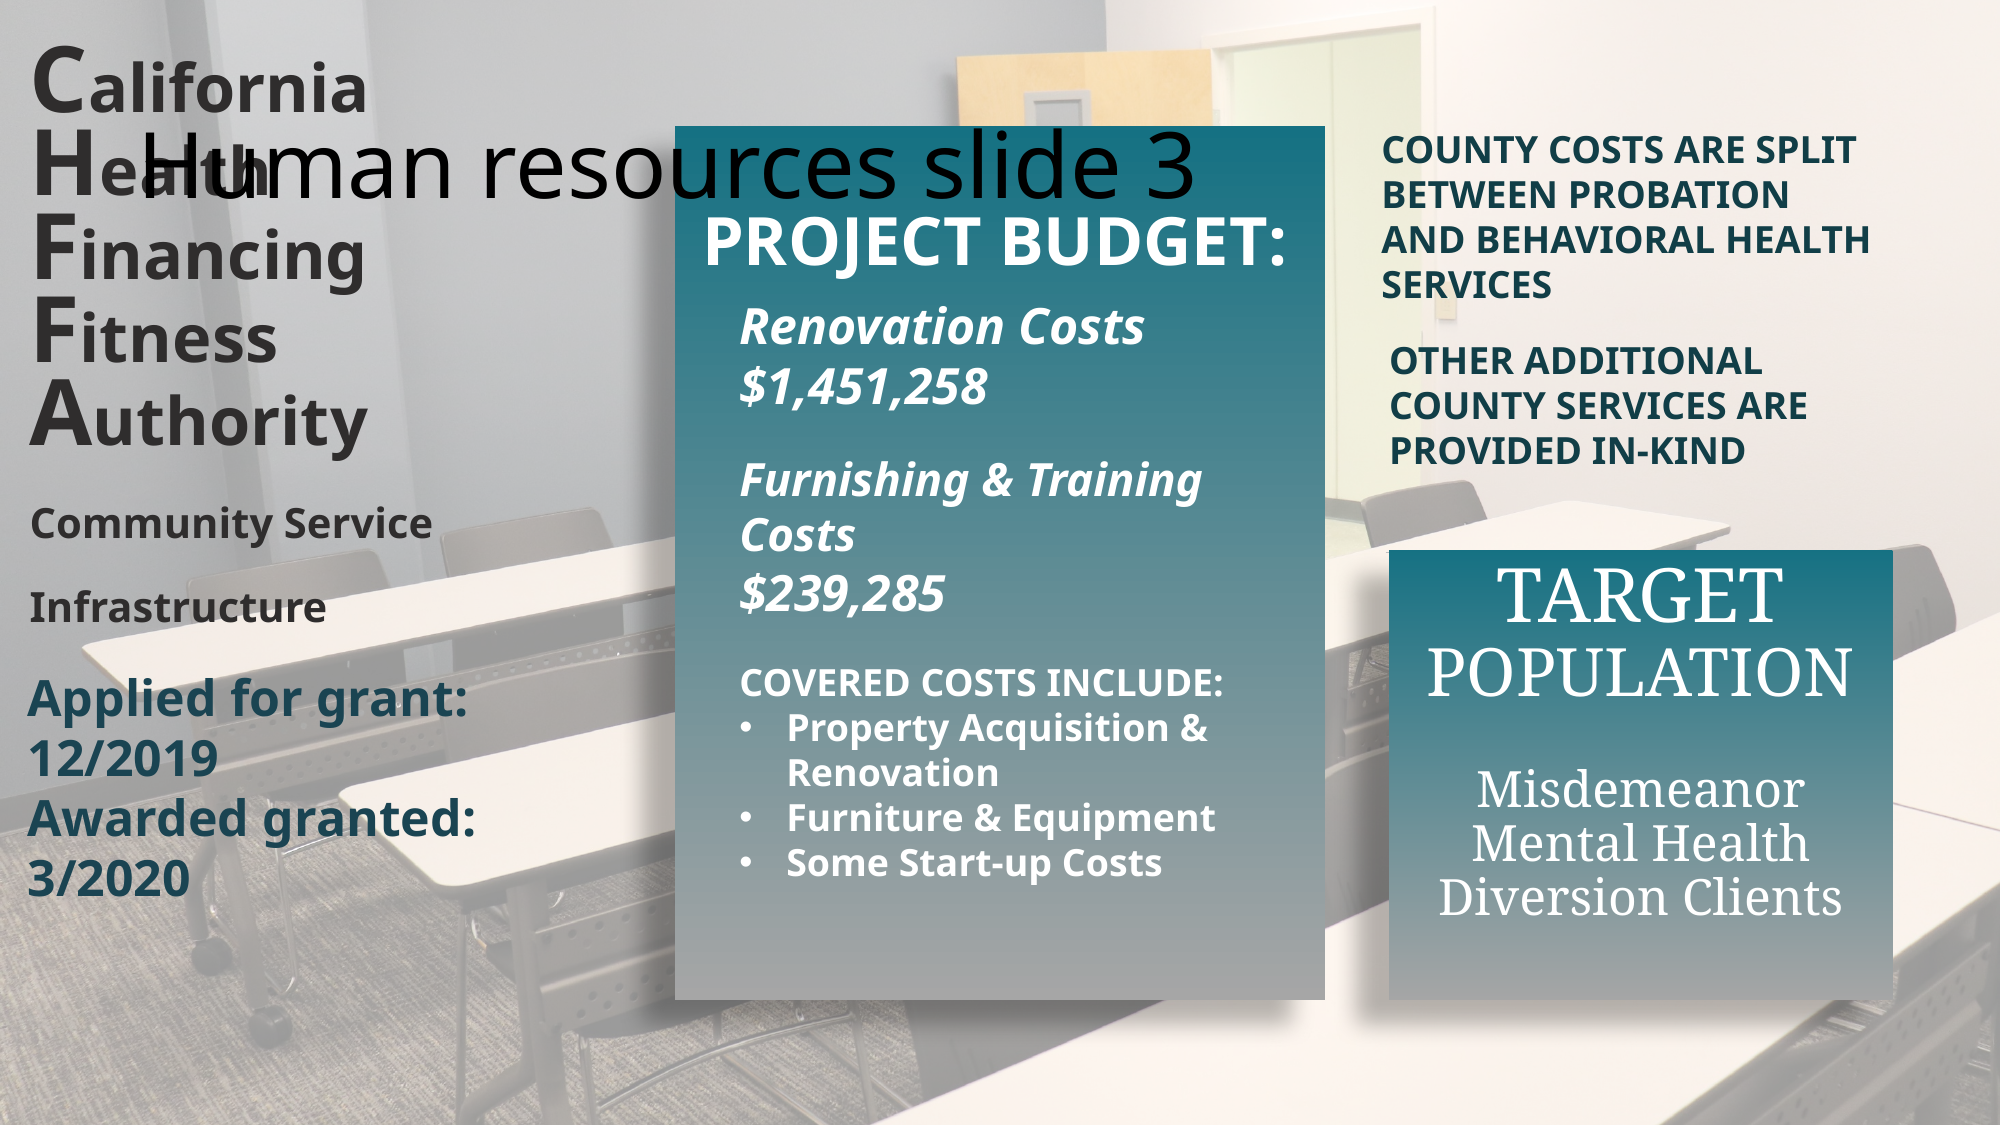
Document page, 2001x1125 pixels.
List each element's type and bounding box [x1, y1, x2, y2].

picture [0, 0, 2000, 1125]
text_box [1381, 125, 1882, 553]
